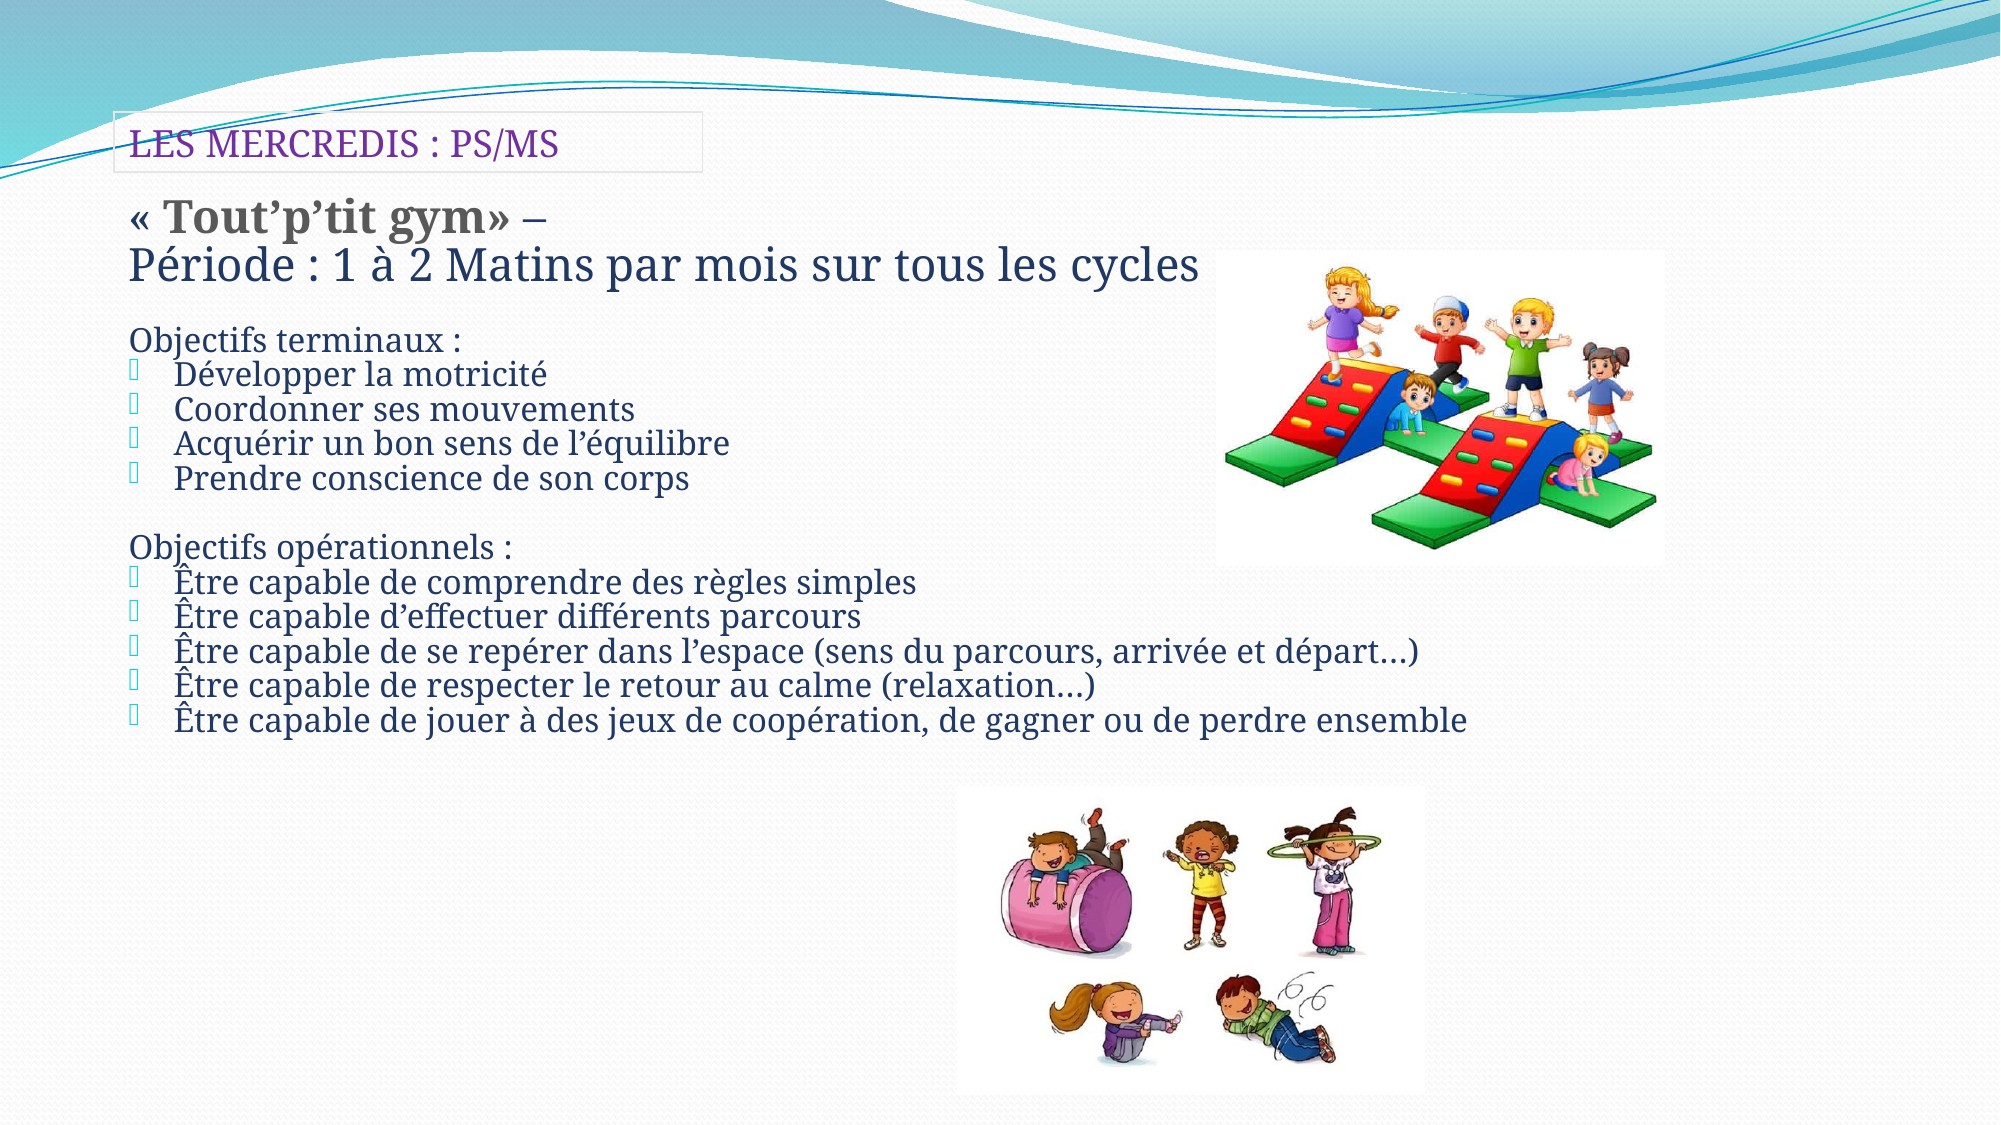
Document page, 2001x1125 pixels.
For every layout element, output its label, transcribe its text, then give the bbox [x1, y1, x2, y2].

list « Tout’p’tit gym» – Période : 1 à 2 Matins par mois sur tous les cycles Objectifs terminaux : Développer la motricité Coordonner ses mouvements Acquérir un bon sens de l’équilibre Prendre conscience de son corps Objectifs opérationnels : Être capable de comprendre des règles simples Être capable d’effectuer différents parcours Être capable de se repérer dans l’espace (sens du parcours, arrivée et départ…) Être capable de respecter le retour au calme (relaxation…) Être capable de jouer à des jeux de coopération, de gagner ou de perdre ensemble [113, 195, 1914, 1060]
picture [957, 786, 1425, 1095]
picture [1215, 250, 1665, 566]
text_box LES MERCREDIS : PS/MS [113, 112, 703, 173]
